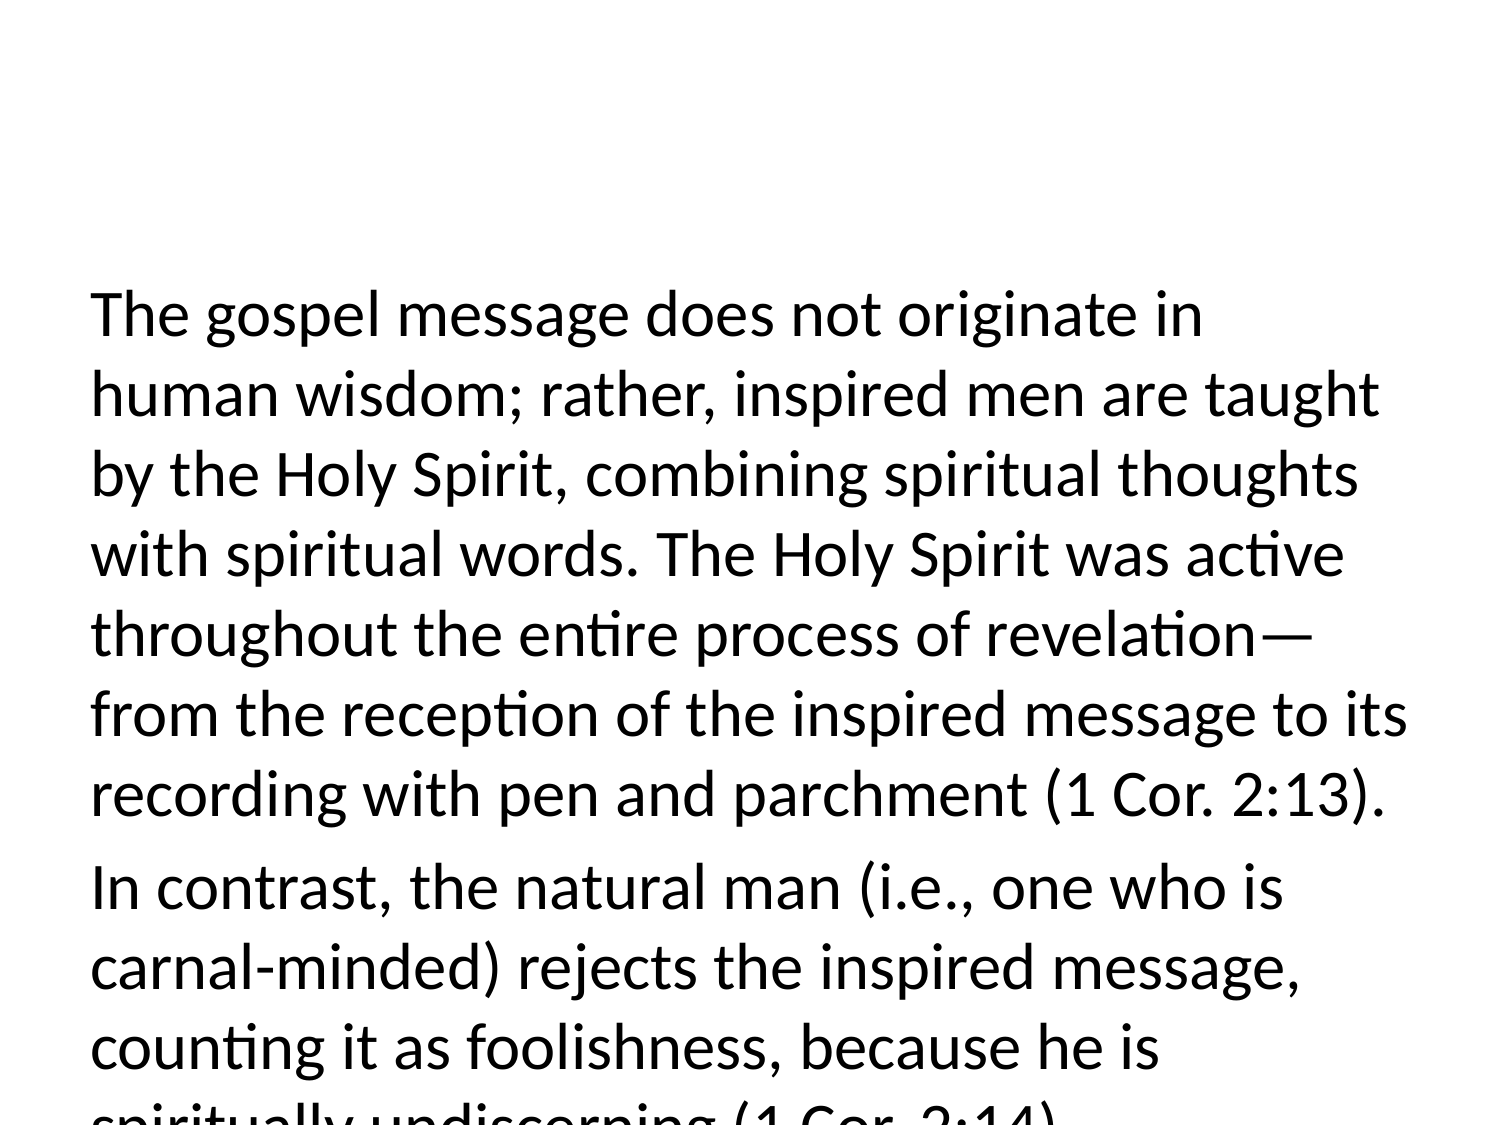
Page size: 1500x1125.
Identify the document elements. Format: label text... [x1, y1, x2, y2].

list The gospel message does not originate in human wisdom; rather, inspired men are taught by the Holy Spirit, combining spiritual thoughts with spiritual words. The Holy Spirit was active throughout the entire process of revelation—from the reception of the inspired message to its recording with pen and parchment (1 Cor. 2:13). In contrast, the natural man (i.e., one who is carnal-minded) rejects the inspired message, counting it as foolishness, because he is spiritually undiscerning (1 Cor. 2:14). [75, 262, 1425, 1005]
